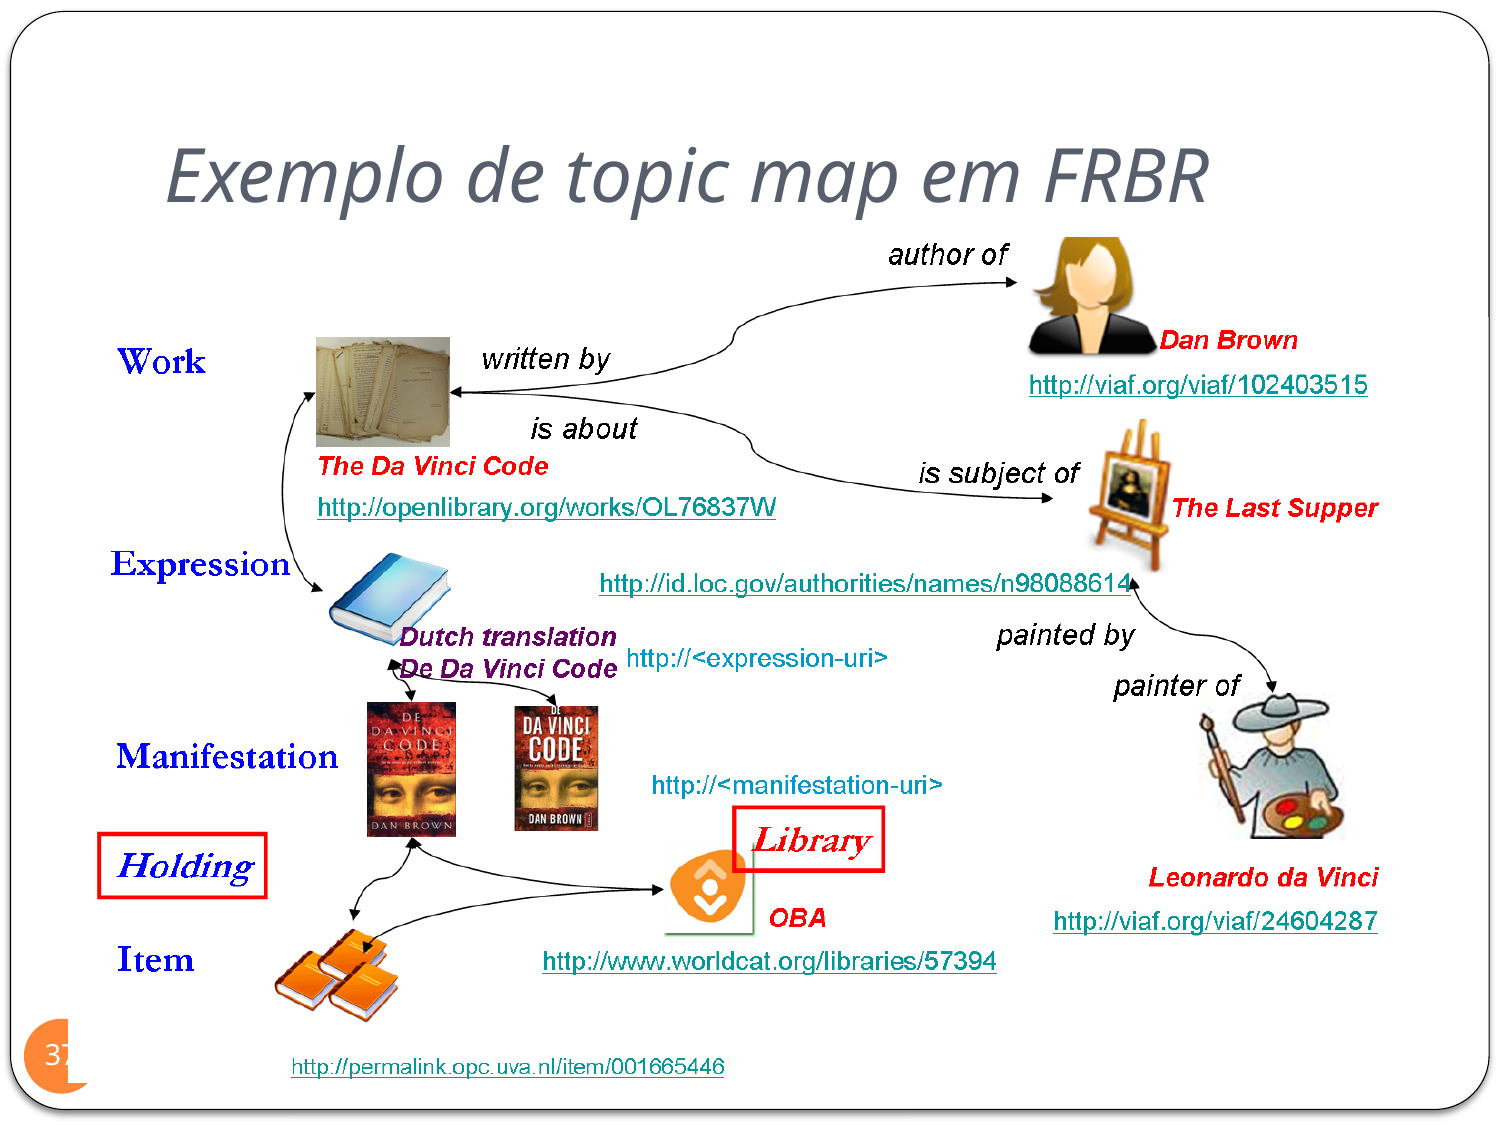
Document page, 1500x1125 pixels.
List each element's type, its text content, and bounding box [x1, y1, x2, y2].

slide_number 37 [23, 1018, 62, 1094]
title Exemplo de topic map em FRBR [150, 45, 1425, 233]
picture [67, 237, 1424, 1095]
